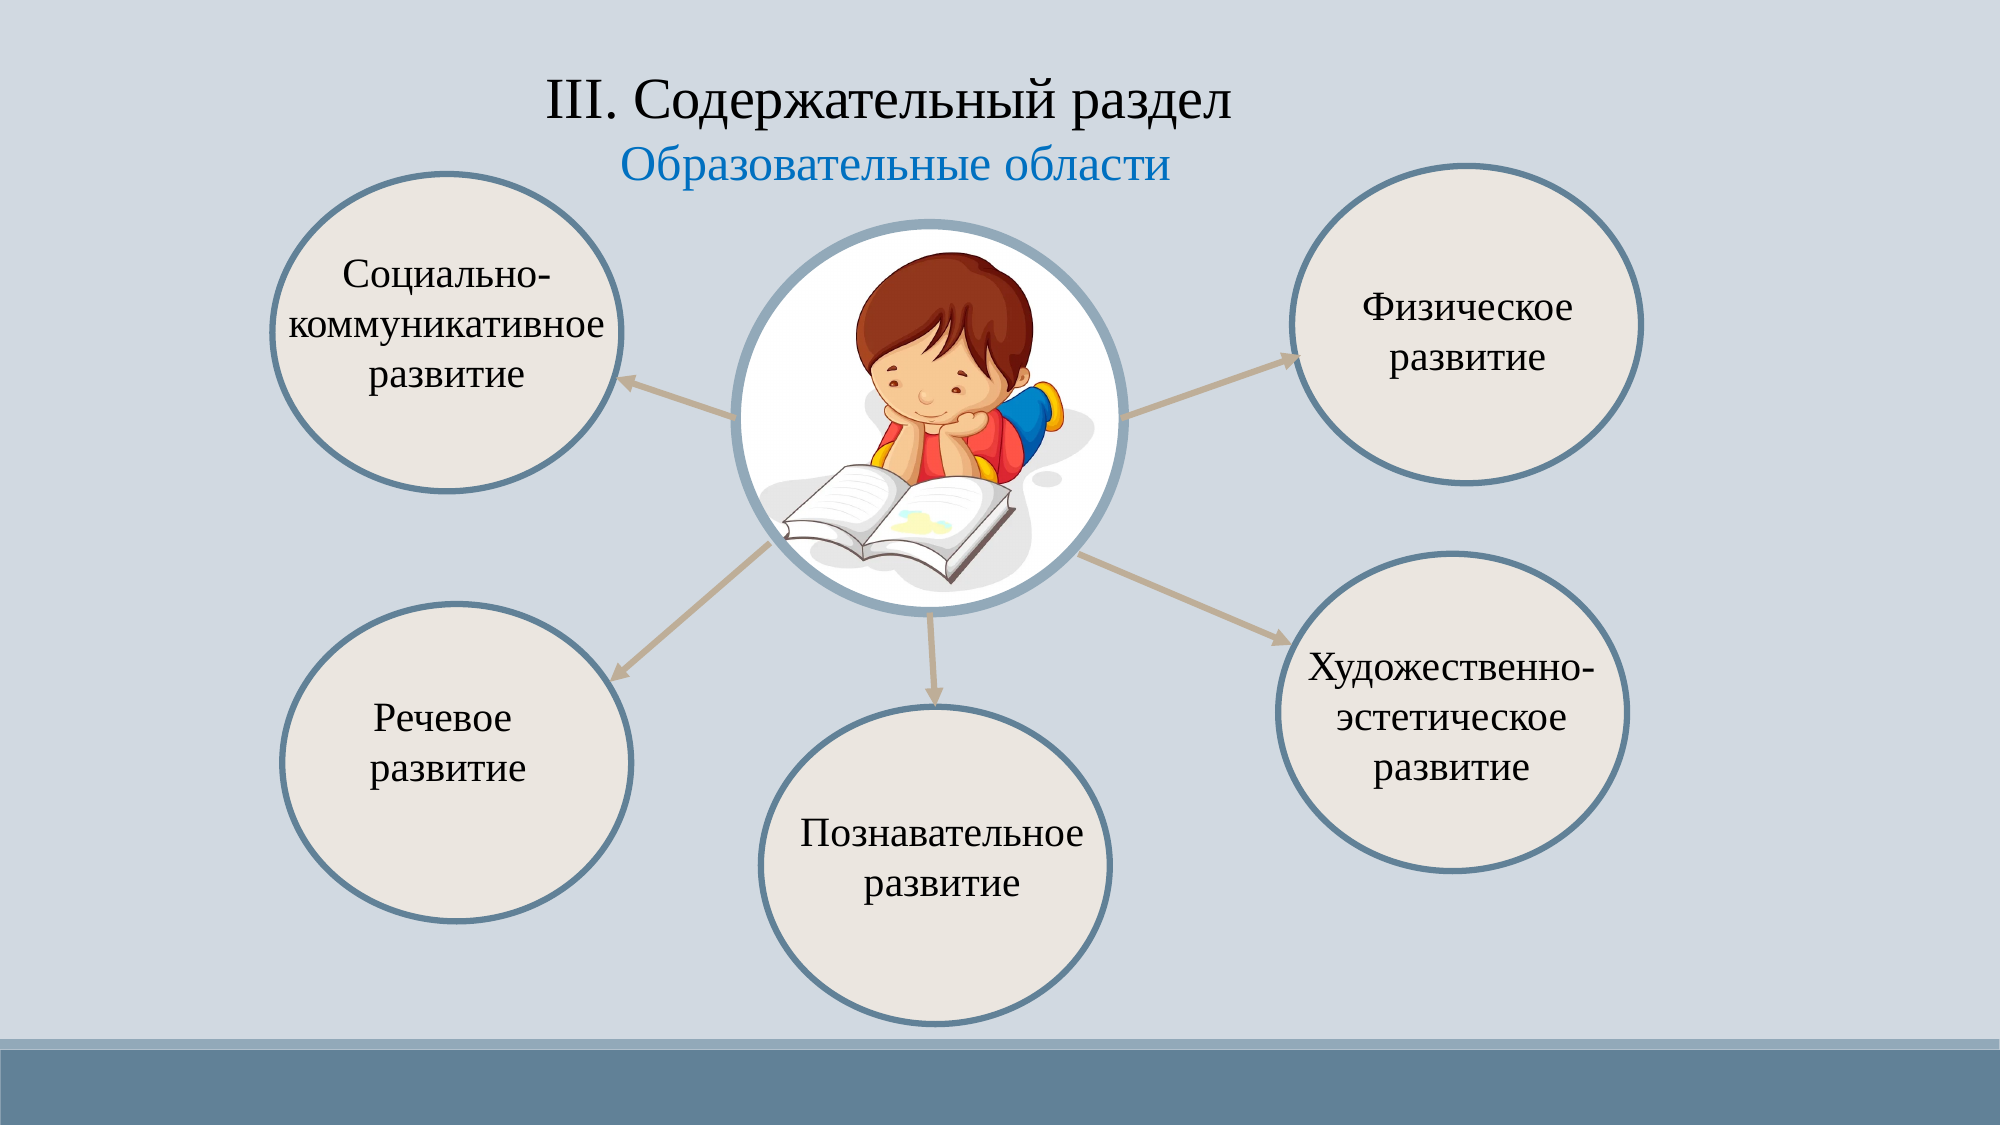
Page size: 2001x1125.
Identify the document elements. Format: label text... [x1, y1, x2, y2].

text_box Социально-коммуникативное развитие [268, 237, 625, 403]
text_box [759, 802, 1104, 1026]
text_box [929, 611, 936, 708]
text_box [280, 602, 633, 923]
text_box [1302, 796, 1603, 873]
text_box [305, 172, 588, 237]
text_box [776, 705, 1095, 797]
picture [735, 223, 1125, 613]
text_box Физическое развитие [1346, 271, 1589, 387]
text_box [1276, 654, 1292, 778]
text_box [609, 542, 771, 683]
text_box Речевое развитие [317, 682, 580, 798]
text_box Художественно- эстетическое развитие [1292, 631, 1612, 796]
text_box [615, 377, 737, 419]
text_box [1077, 553, 1293, 646]
text_box [1302, 552, 1604, 631]
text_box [1120, 354, 1302, 419]
text_box [1290, 164, 1643, 485]
text_box [288, 403, 605, 493]
text_box [1612, 645, 1629, 780]
text_box III. Содержательный раздел Образовательные области [530, 53, 1326, 199]
text_box Познавательное развитие [774, 797, 1110, 913]
